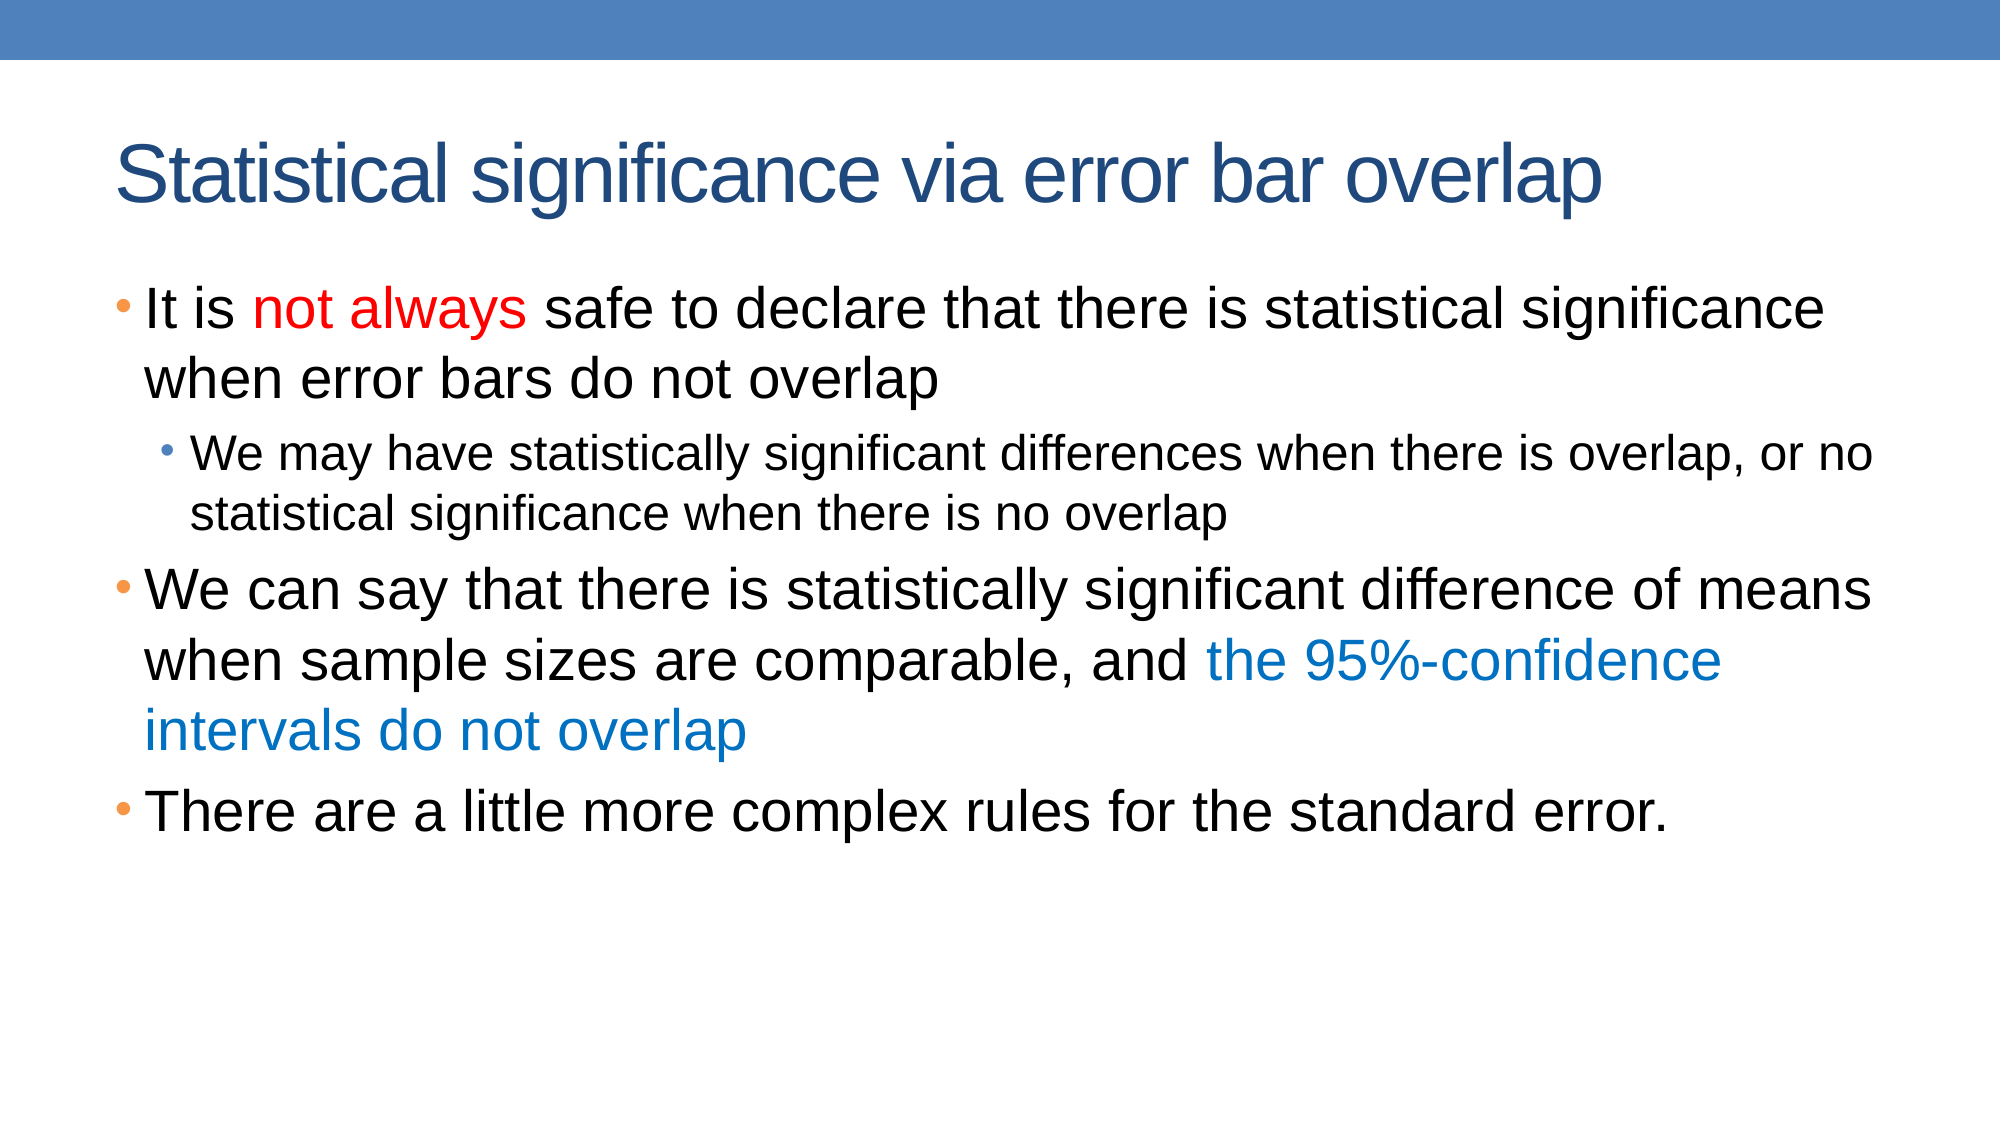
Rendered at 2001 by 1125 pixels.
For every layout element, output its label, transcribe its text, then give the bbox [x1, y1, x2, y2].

list It is not always safe to declare that there is statistical significance when error bars do not overlap We may have statistically significant differences when there is overlap, or no statistical significance when there is no overlap We can say that there is statistically significant difference of means when sample sizes are comparable, and the 95%-confidence intervals do not overlap There are a little more complex rules for the standard error. [99, 262, 1900, 1063]
title Statistical significance via error bar overlap [99, 87, 1900, 250]
